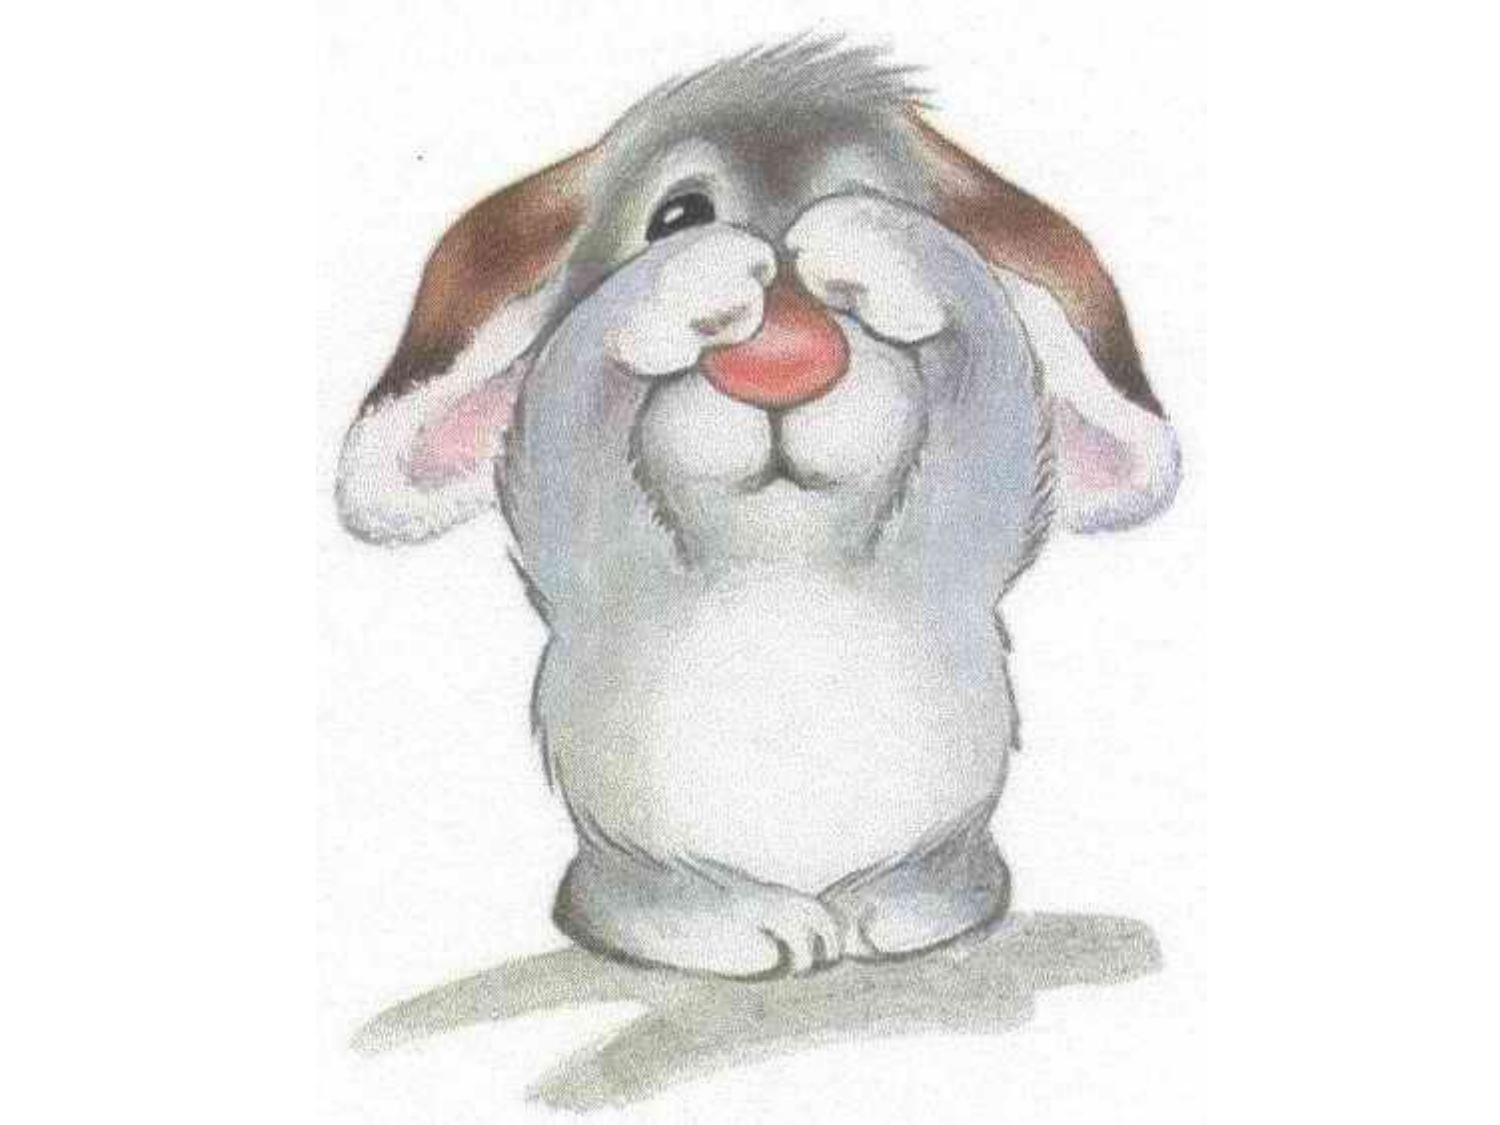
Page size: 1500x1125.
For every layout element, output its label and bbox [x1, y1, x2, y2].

list [316, 0, 1208, 1125]
